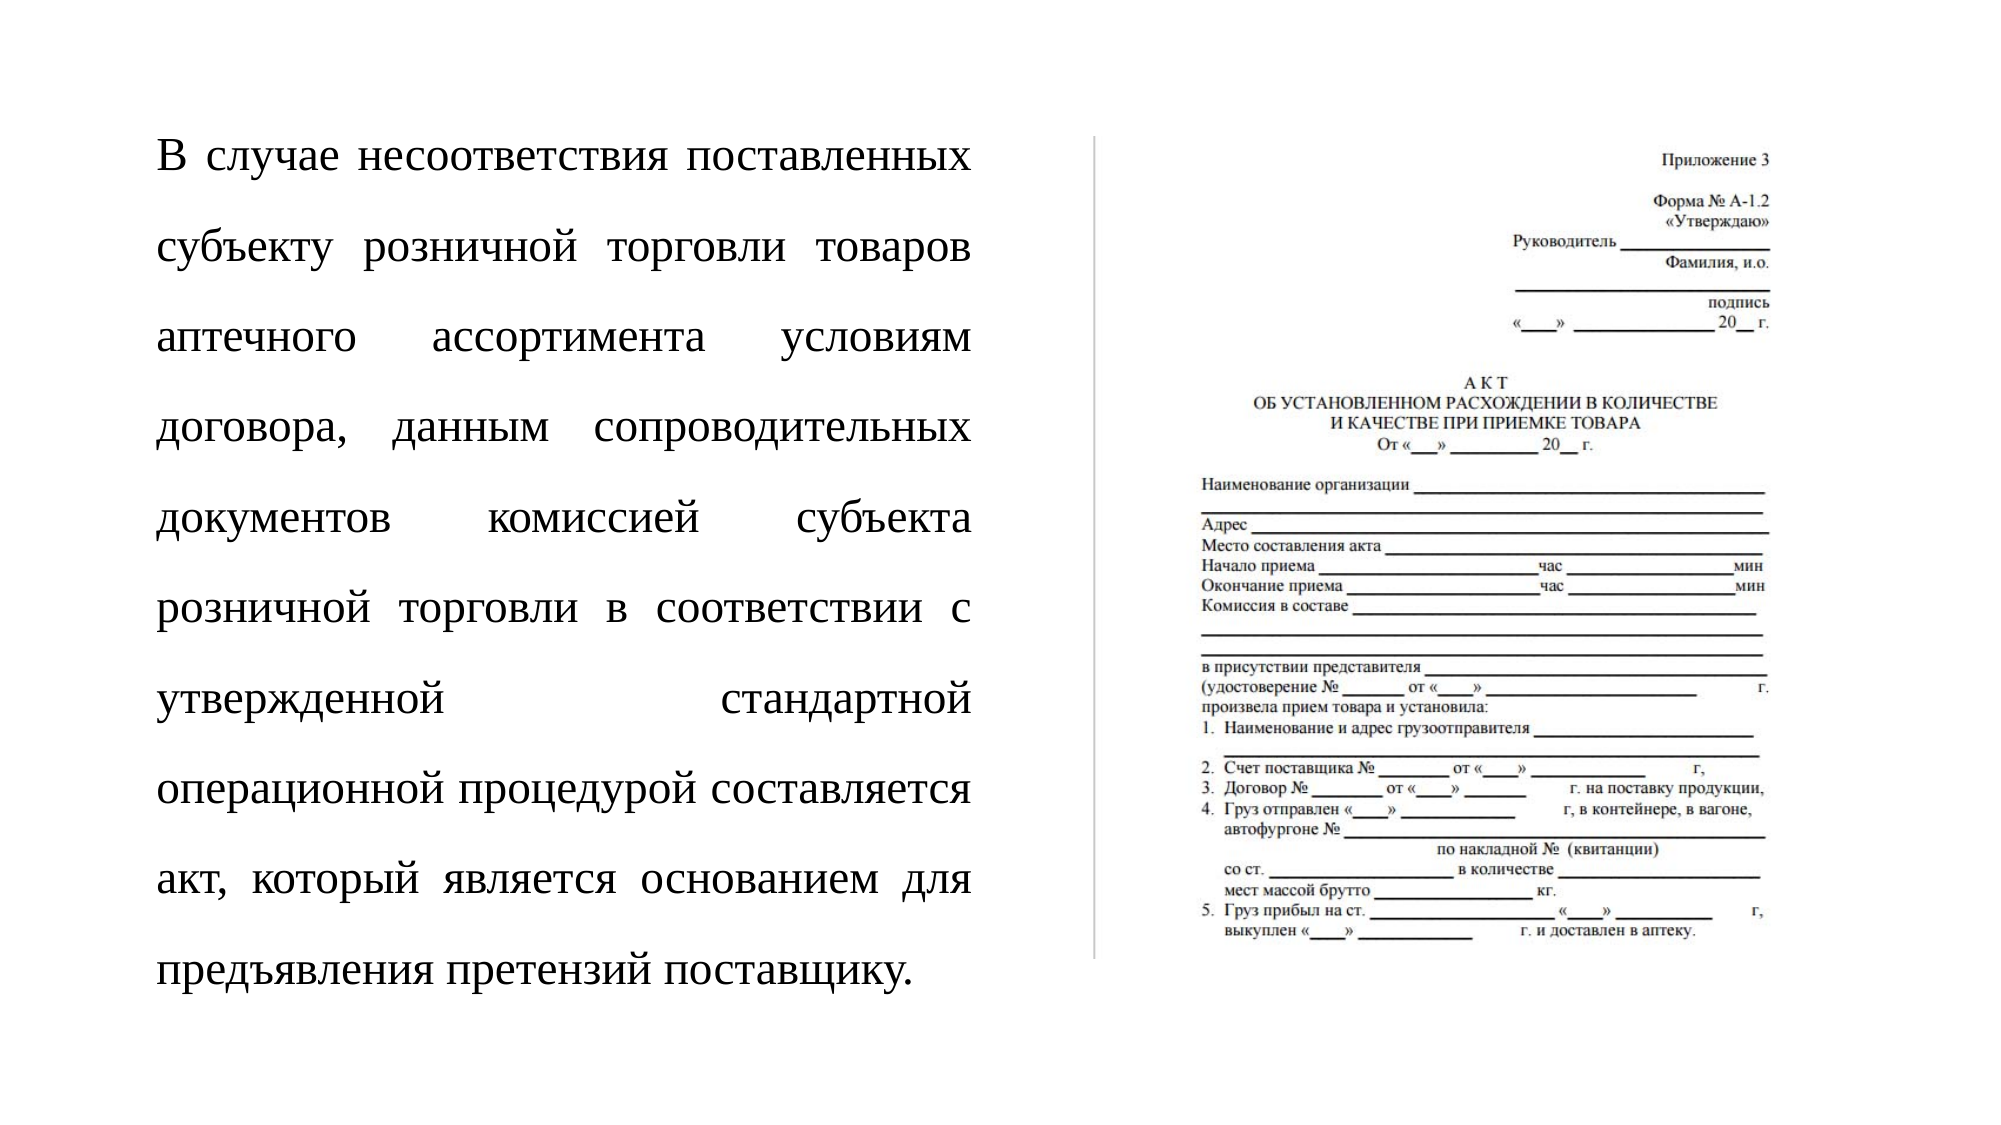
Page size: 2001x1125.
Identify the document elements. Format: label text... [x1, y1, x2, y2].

list В случае несоответствия поставленных субъекту розничной торговли товаров аптечного ассортимента условиям договора, данным сопроводительных документов комиссией субъекта розничной торговли в соответствии с утвержденной стандартной операционной процедурой составляется акт, который является основанием для предъявления претензий поставщику. [141, 82, 988, 1014]
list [1093, 136, 1841, 959]
